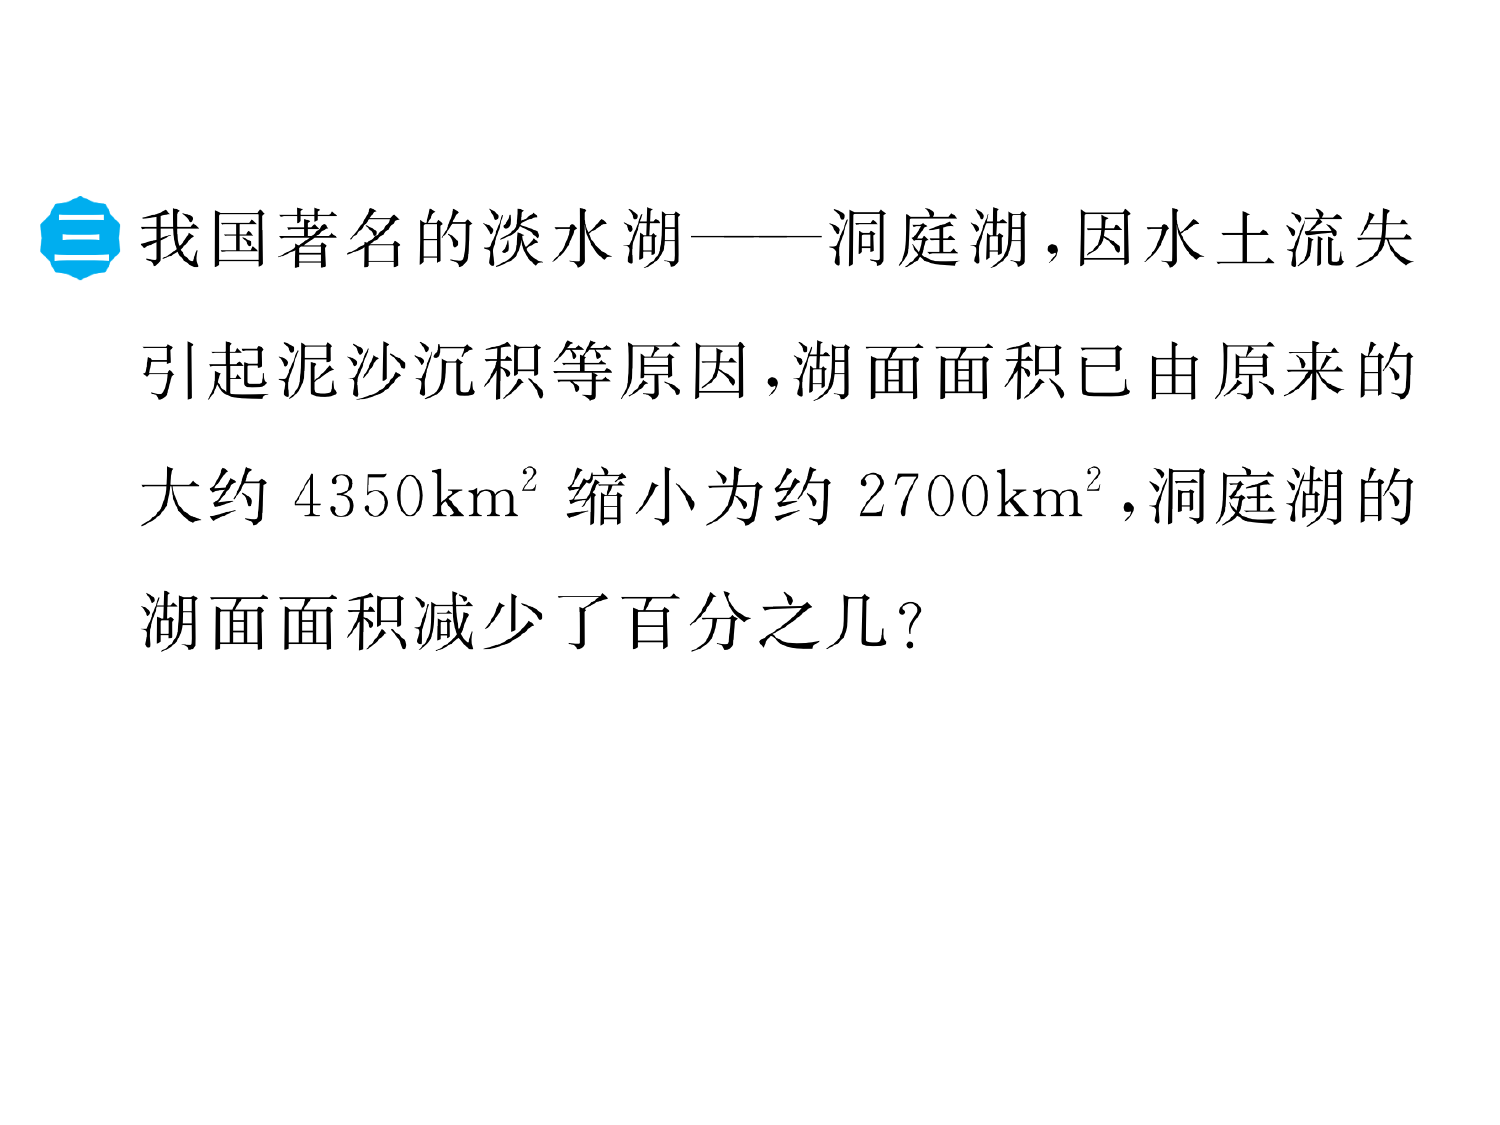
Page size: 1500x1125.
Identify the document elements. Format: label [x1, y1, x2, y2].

picture [35, 177, 1453, 920]
